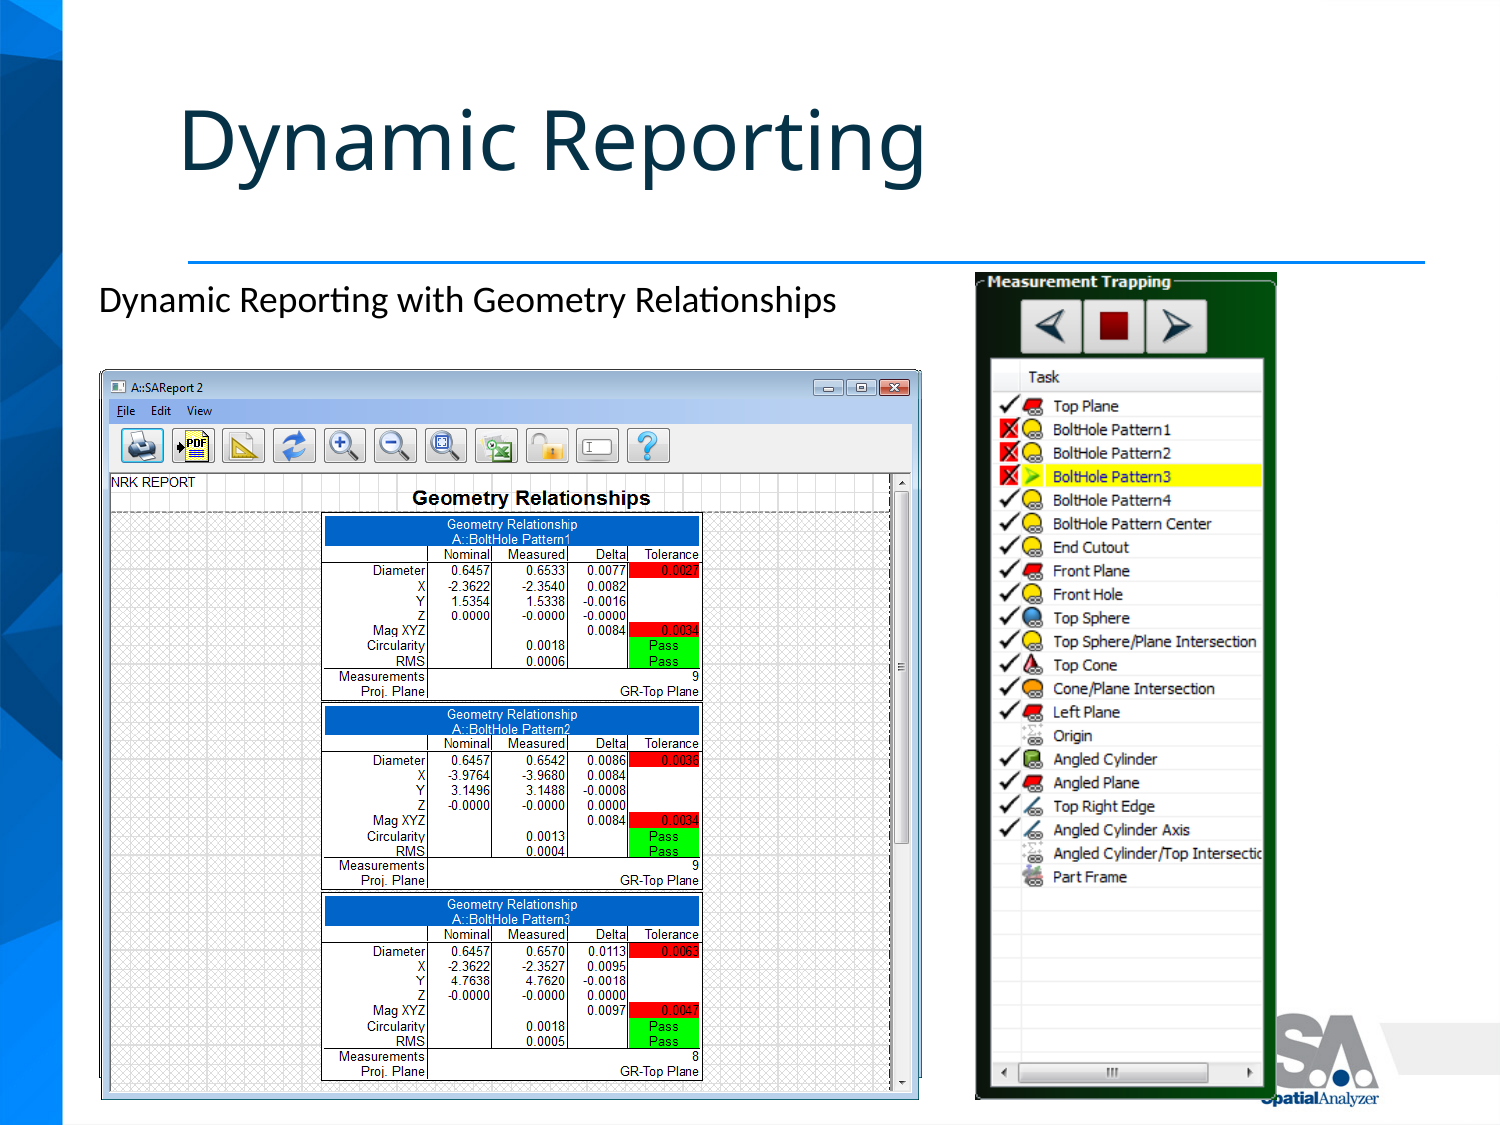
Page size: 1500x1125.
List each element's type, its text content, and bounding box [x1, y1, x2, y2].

text_box Dynamic Reporting with Geometry Relationships [84, 268, 875, 328]
text_box Dynamic Reporting [162, 49, 1400, 238]
picture [0, 0, 1500, 1125]
